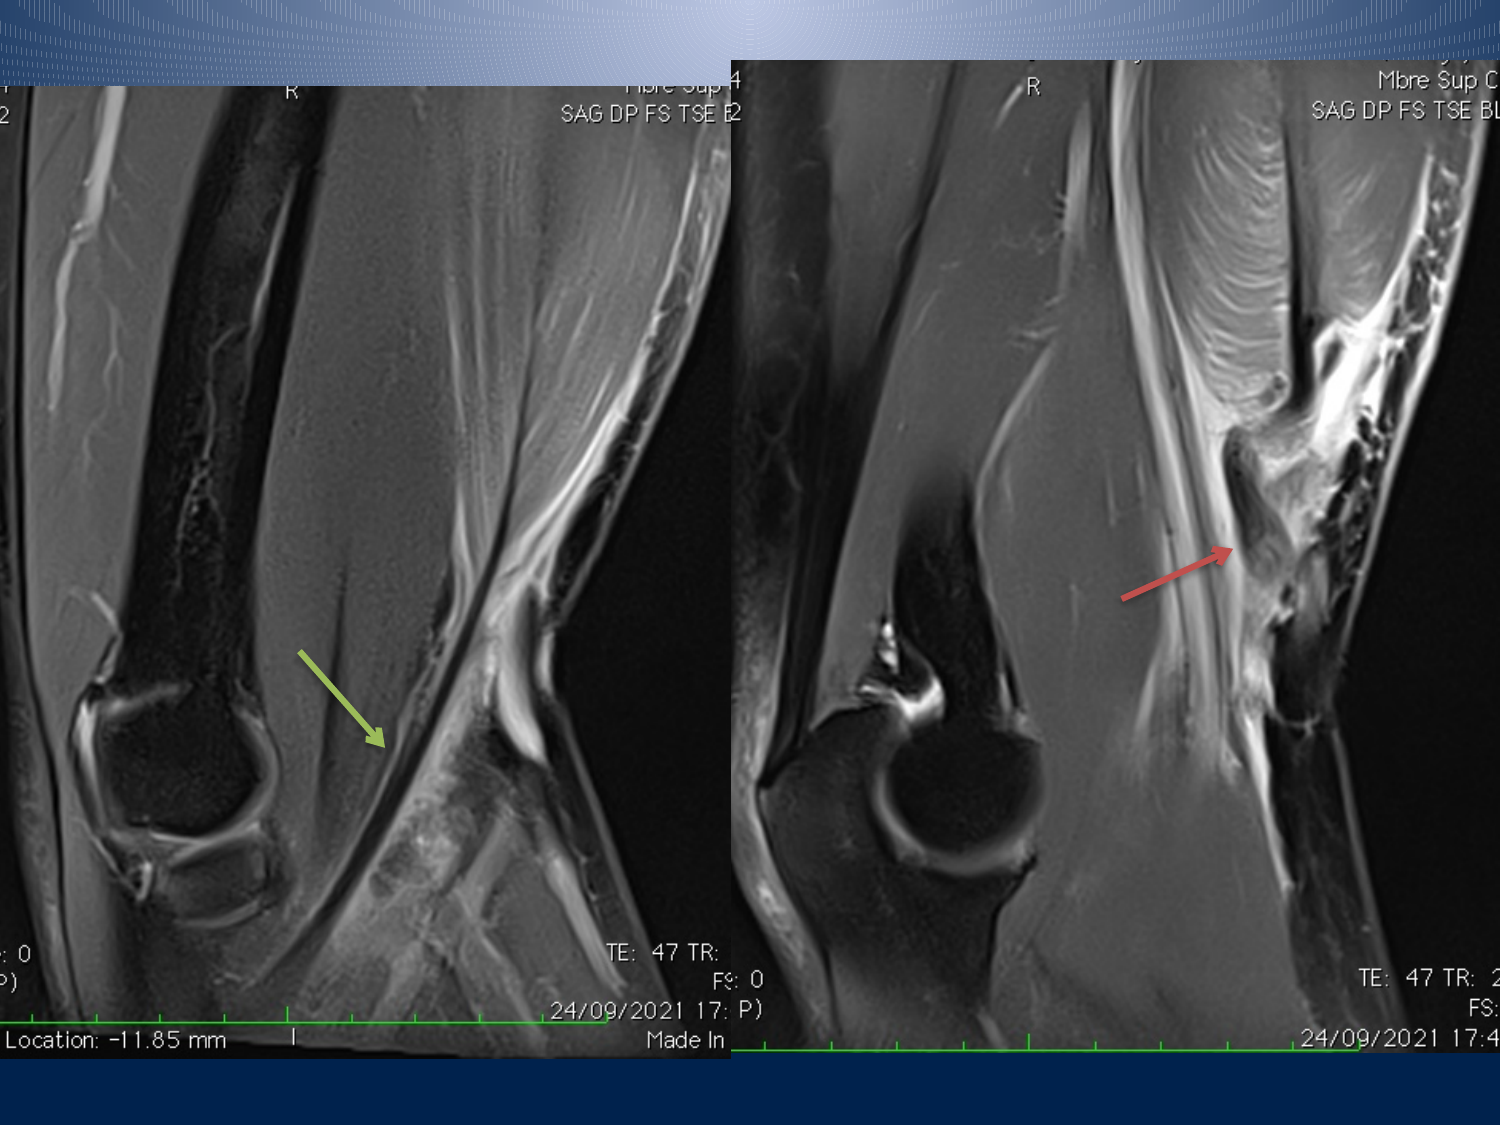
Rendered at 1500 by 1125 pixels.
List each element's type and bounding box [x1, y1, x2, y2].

text_box [1121, 548, 1234, 600]
picture [730, 60, 1500, 1053]
list [0, 86, 729, 1059]
text_box [293, 656, 391, 743]
